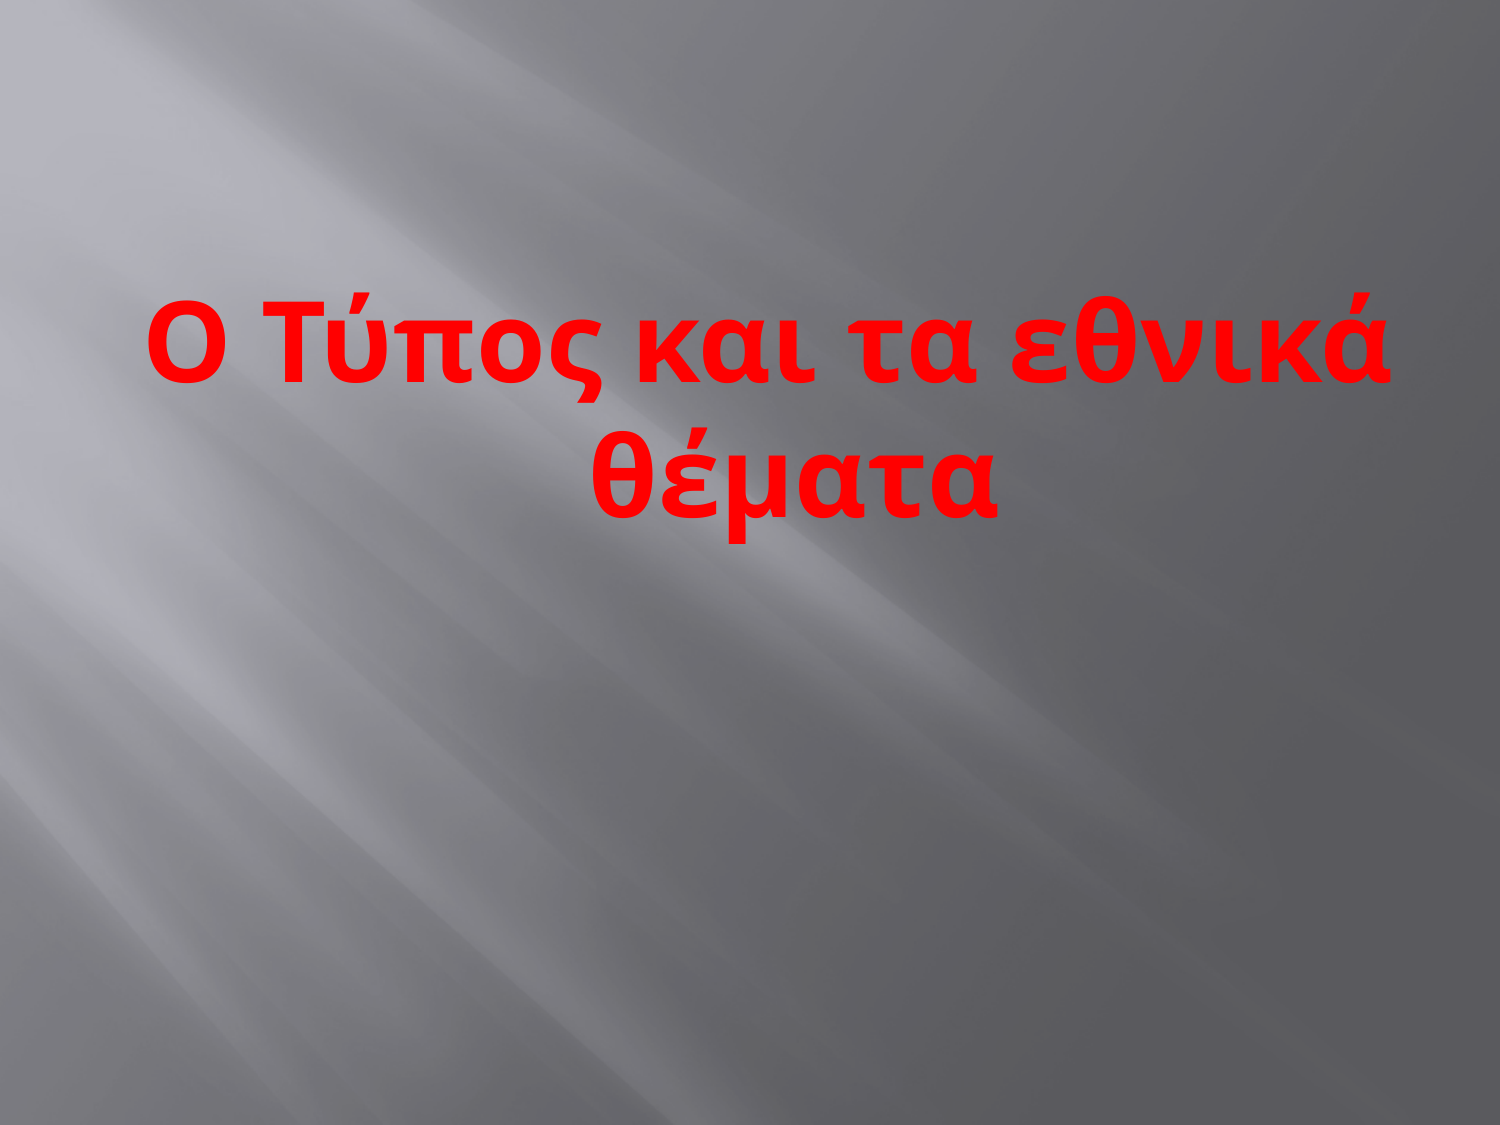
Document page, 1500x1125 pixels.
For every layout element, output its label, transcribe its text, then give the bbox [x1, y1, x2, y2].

list Ο Τύπος και τα εθνικά θέματα [75, 262, 1425, 1035]
